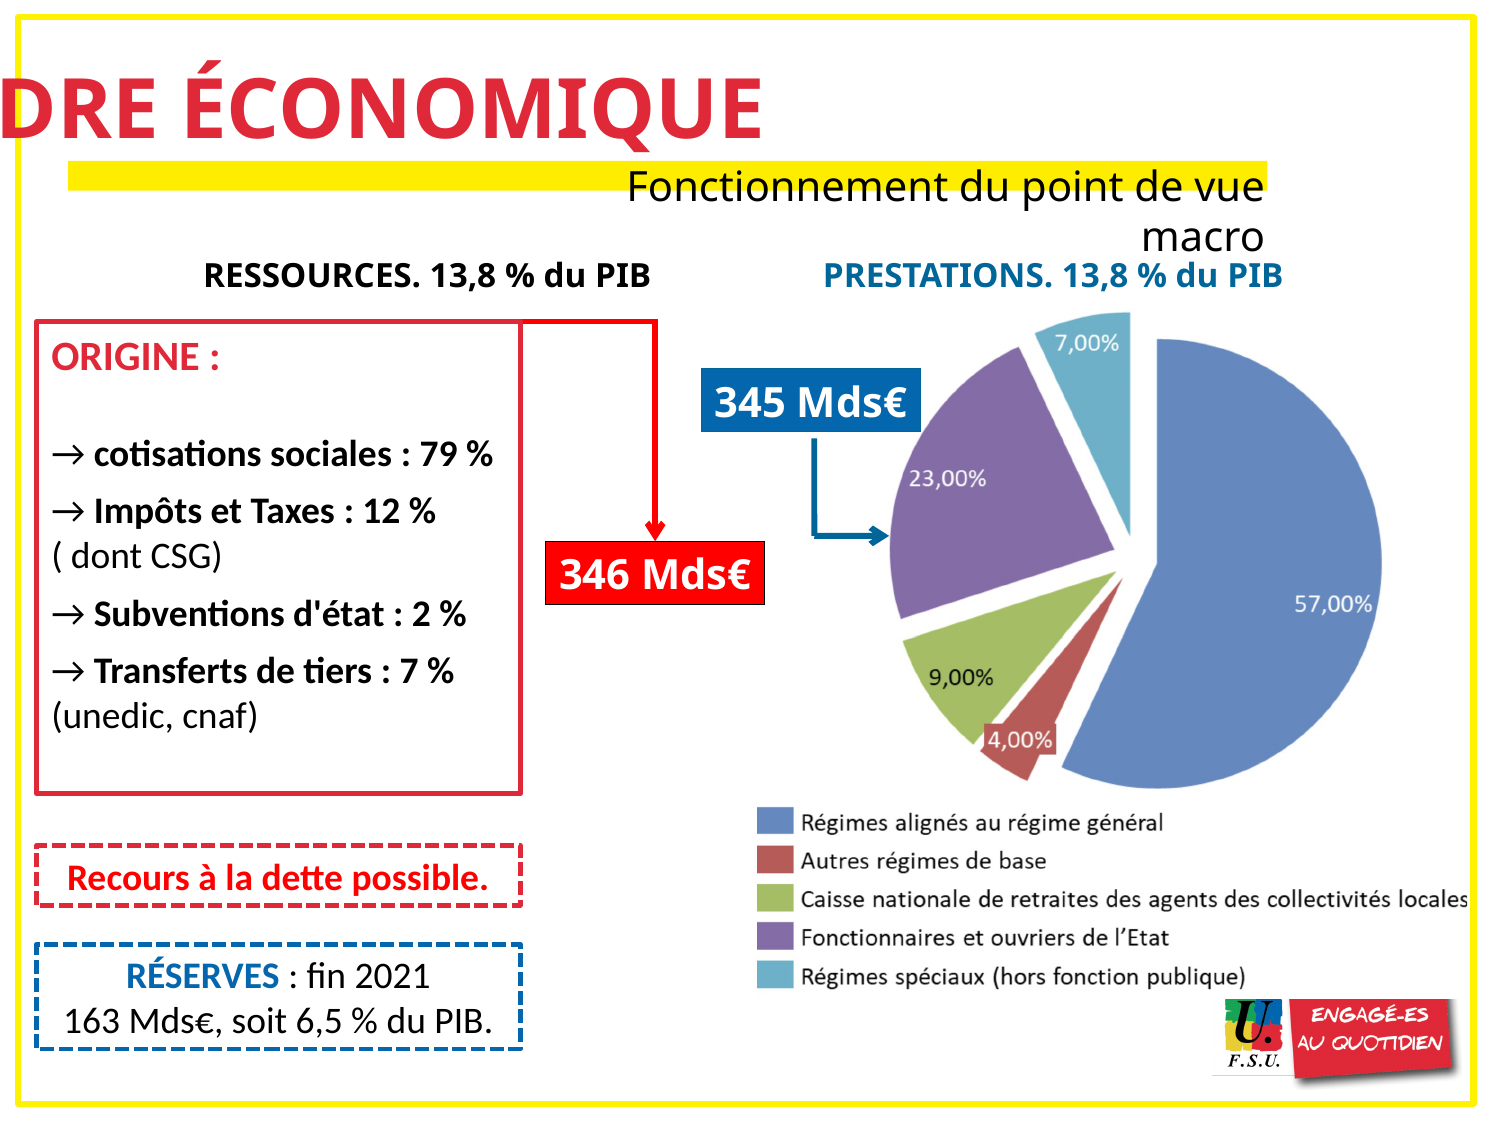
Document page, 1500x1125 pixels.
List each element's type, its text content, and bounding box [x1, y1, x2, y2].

text_box 346 Mds€ [545, 541, 746, 605]
table_header RESSOURCES. 13,8 % du PIB [124, 245, 731, 299]
table_header PRESTATIONS. 13,8 % du PIB [731, 245, 1376, 299]
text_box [311, 321, 656, 542]
text_box RÉSERVES : fin 2021 163 Mds€, soit 6,5 % du PIB. [36, 944, 521, 1049]
picture [751, 370, 919, 430]
text_box 345 Mds€ [701, 368, 746, 432]
text_box [16, 15, 1476, 1106]
text_box ORIGINE : → cotisations sociales : 79 % → Impôts et Taxes : 12 % ( dont CSG) → Subventions d'état : 2 % → Transferts de tiers : 7 % (unedic, cnaf) [36, 321, 521, 794]
text_box Fonctionnement du point de vue macro [565, 152, 1280, 267]
text_box Recours à la dette possible. [36, 845, 521, 906]
picture [751, 295, 1468, 1092]
text_box [68, 162, 565, 191]
text_box CADRE ÉCONOMIQUE [0, 48, 779, 162]
